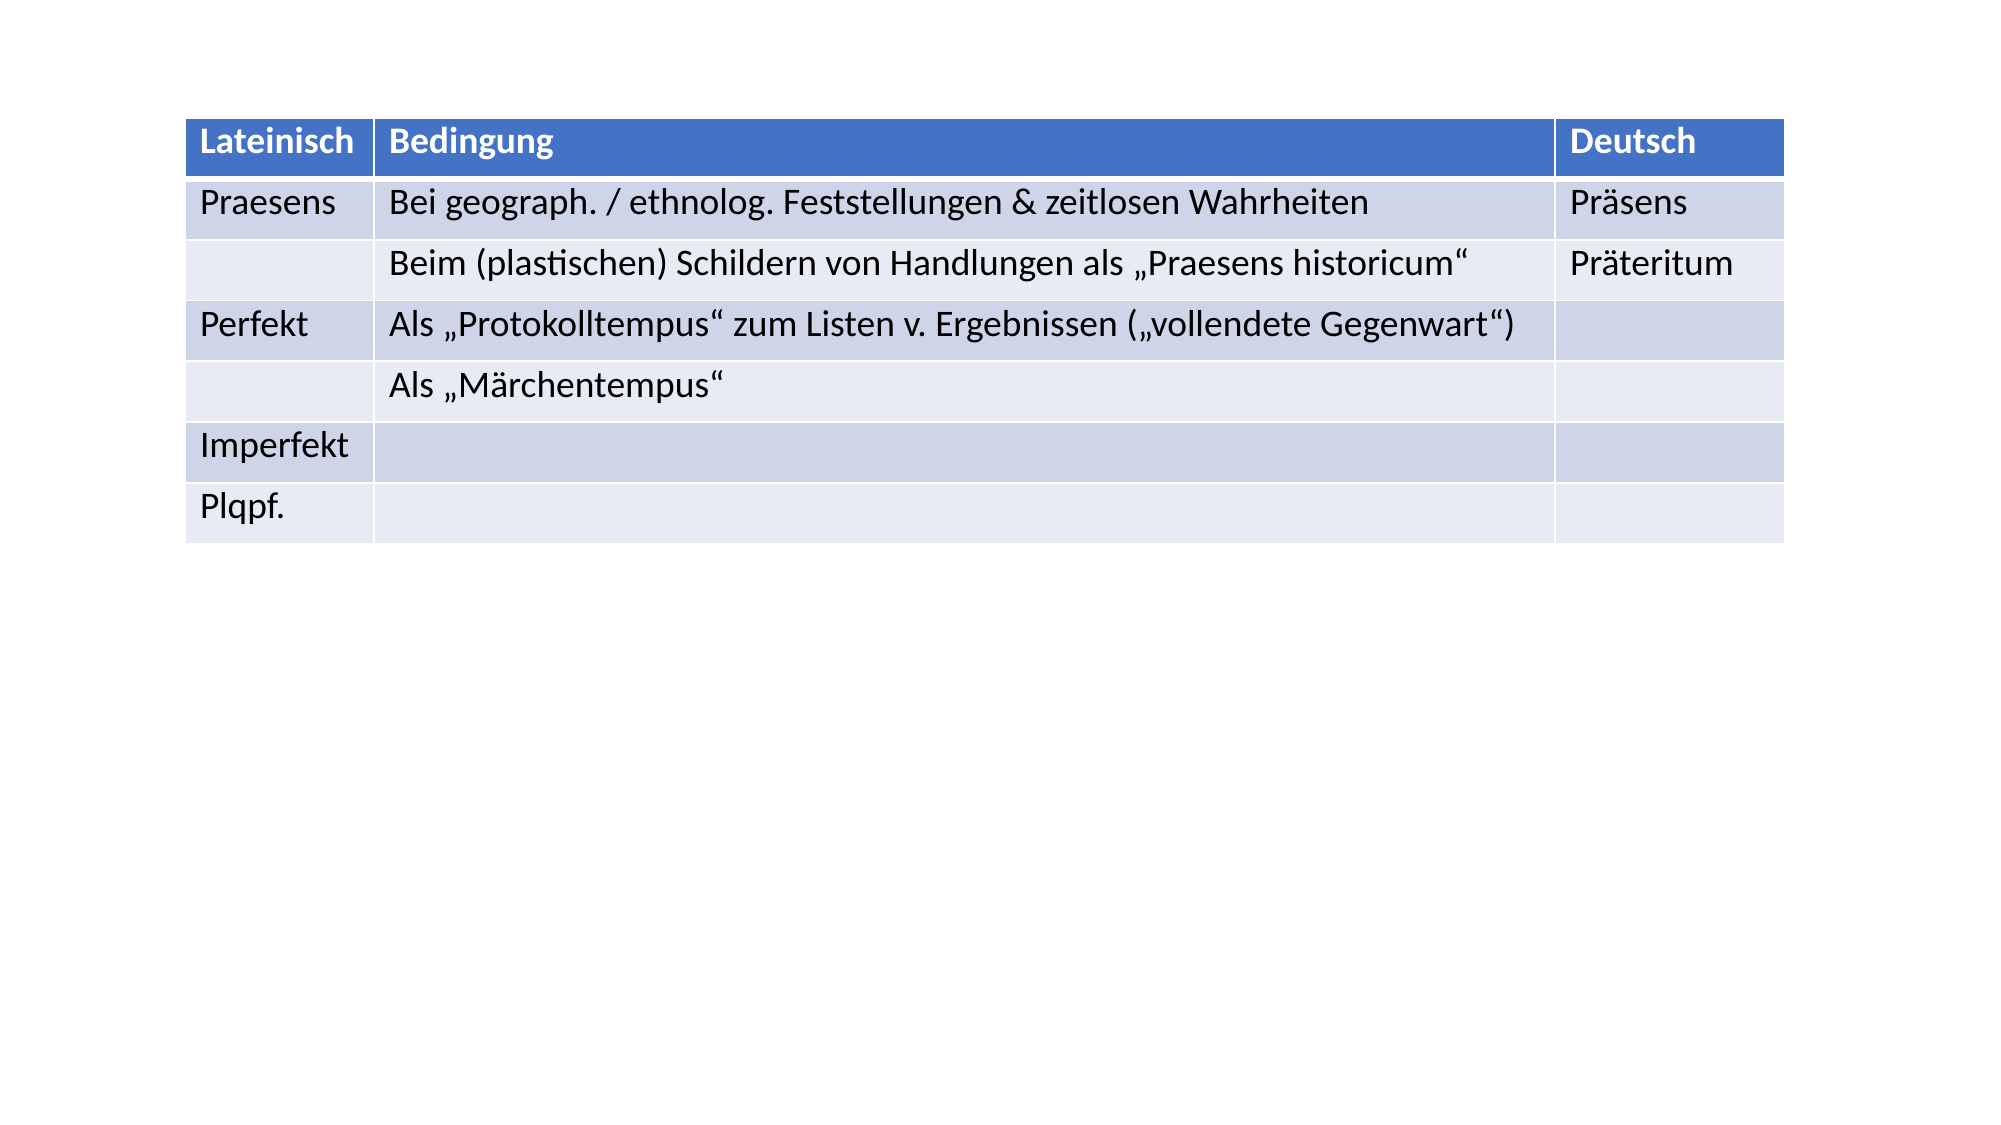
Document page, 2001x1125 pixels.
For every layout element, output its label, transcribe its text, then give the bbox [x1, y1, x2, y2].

table_cell [186, 241, 373, 300]
table_cell Bei geograph. / ethnolog. Feststellungen & zeitlosen Wahrheiten [375, 182, 1554, 239]
table_cell [1556, 362, 1784, 421]
table_cell Präsens [1556, 182, 1784, 239]
table_cell Präteritum [1556, 241, 1784, 300]
table_cell [375, 484, 1554, 543]
table_cell [375, 423, 1554, 482]
table_header Lateinisch [186, 119, 373, 176]
table_cell Praesens [186, 182, 373, 239]
table_cell Plqpf. [186, 484, 373, 543]
table_cell Beim (plastischen) Schildern von Handlungen als „Praesens historicum“ [375, 241, 1554, 300]
table_cell [1556, 484, 1784, 543]
table_cell Als „Protokolltempus“ zum Listen v. Ergebnissen („vollendete Gegenwart“) [375, 301, 1554, 360]
table_header Deutsch [1556, 119, 1784, 176]
table_cell [1556, 301, 1784, 360]
table_cell Imperfekt [186, 423, 373, 482]
table_cell Perfekt [186, 301, 373, 360]
table_cell Als „Märchentempus“ [375, 362, 1554, 421]
table_header Bedingung [375, 119, 1554, 176]
table_cell [1556, 423, 1784, 482]
table_cell [186, 362, 373, 421]
